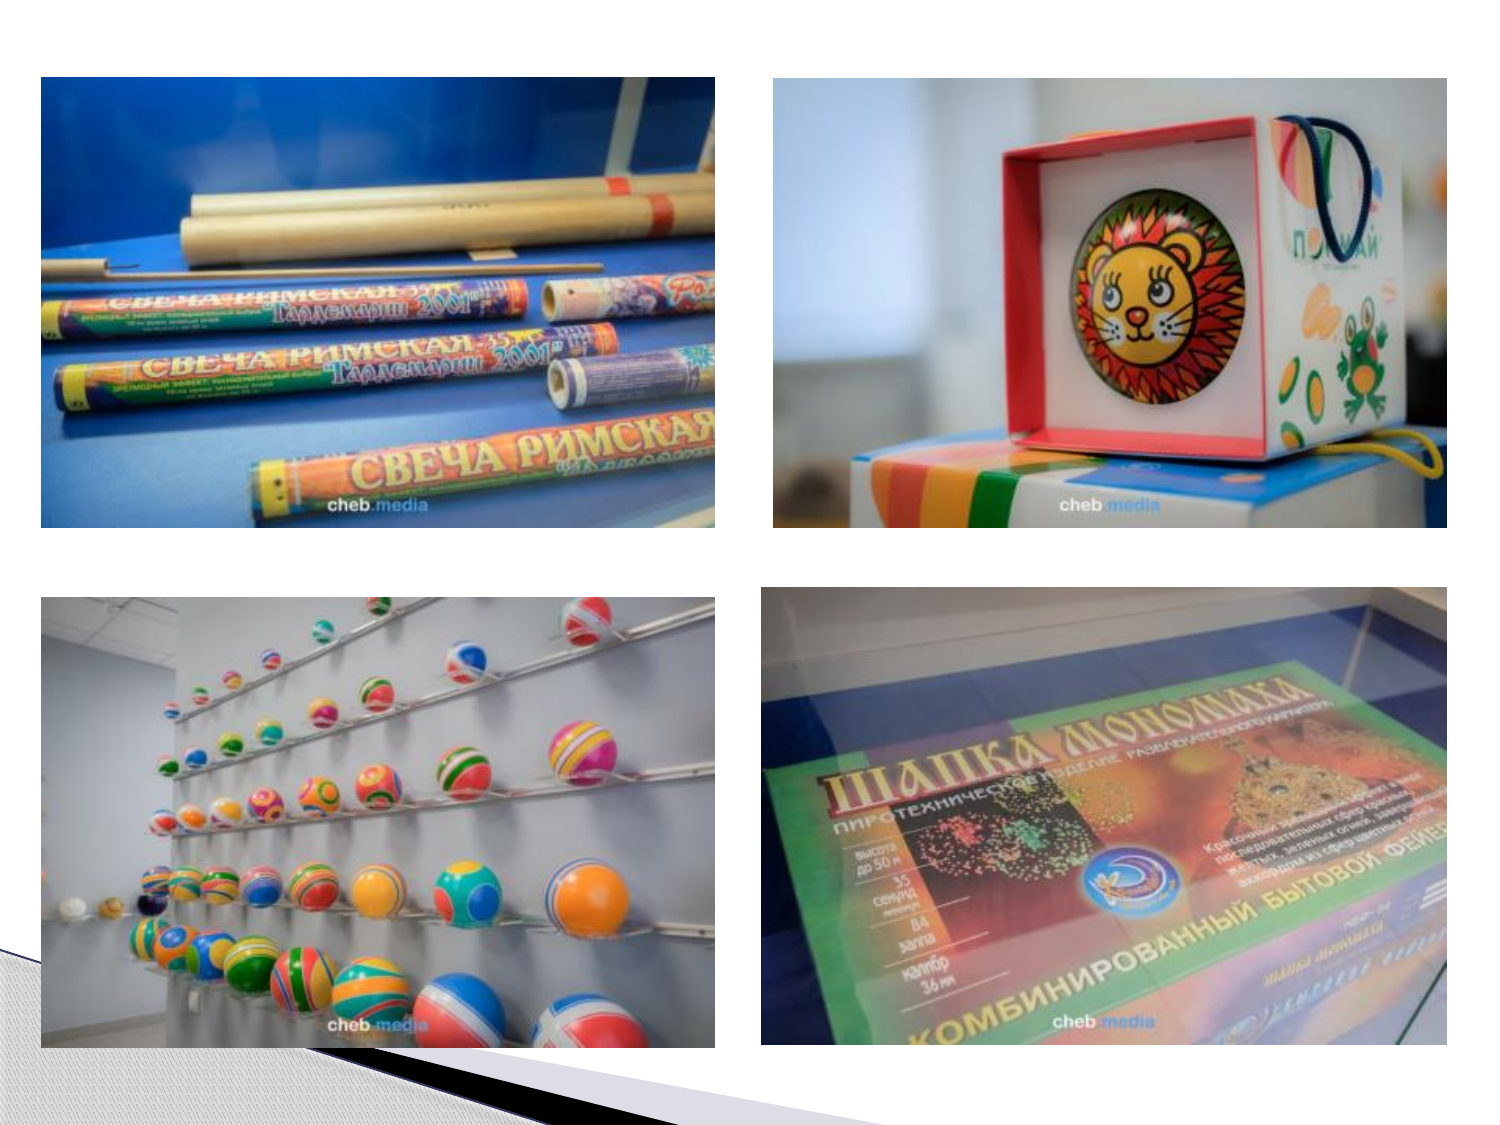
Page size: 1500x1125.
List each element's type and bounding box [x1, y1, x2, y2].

picture [41, 597, 715, 1048]
picture [41, 77, 715, 528]
picture [761, 586, 1448, 1046]
picture [773, 77, 1448, 529]
